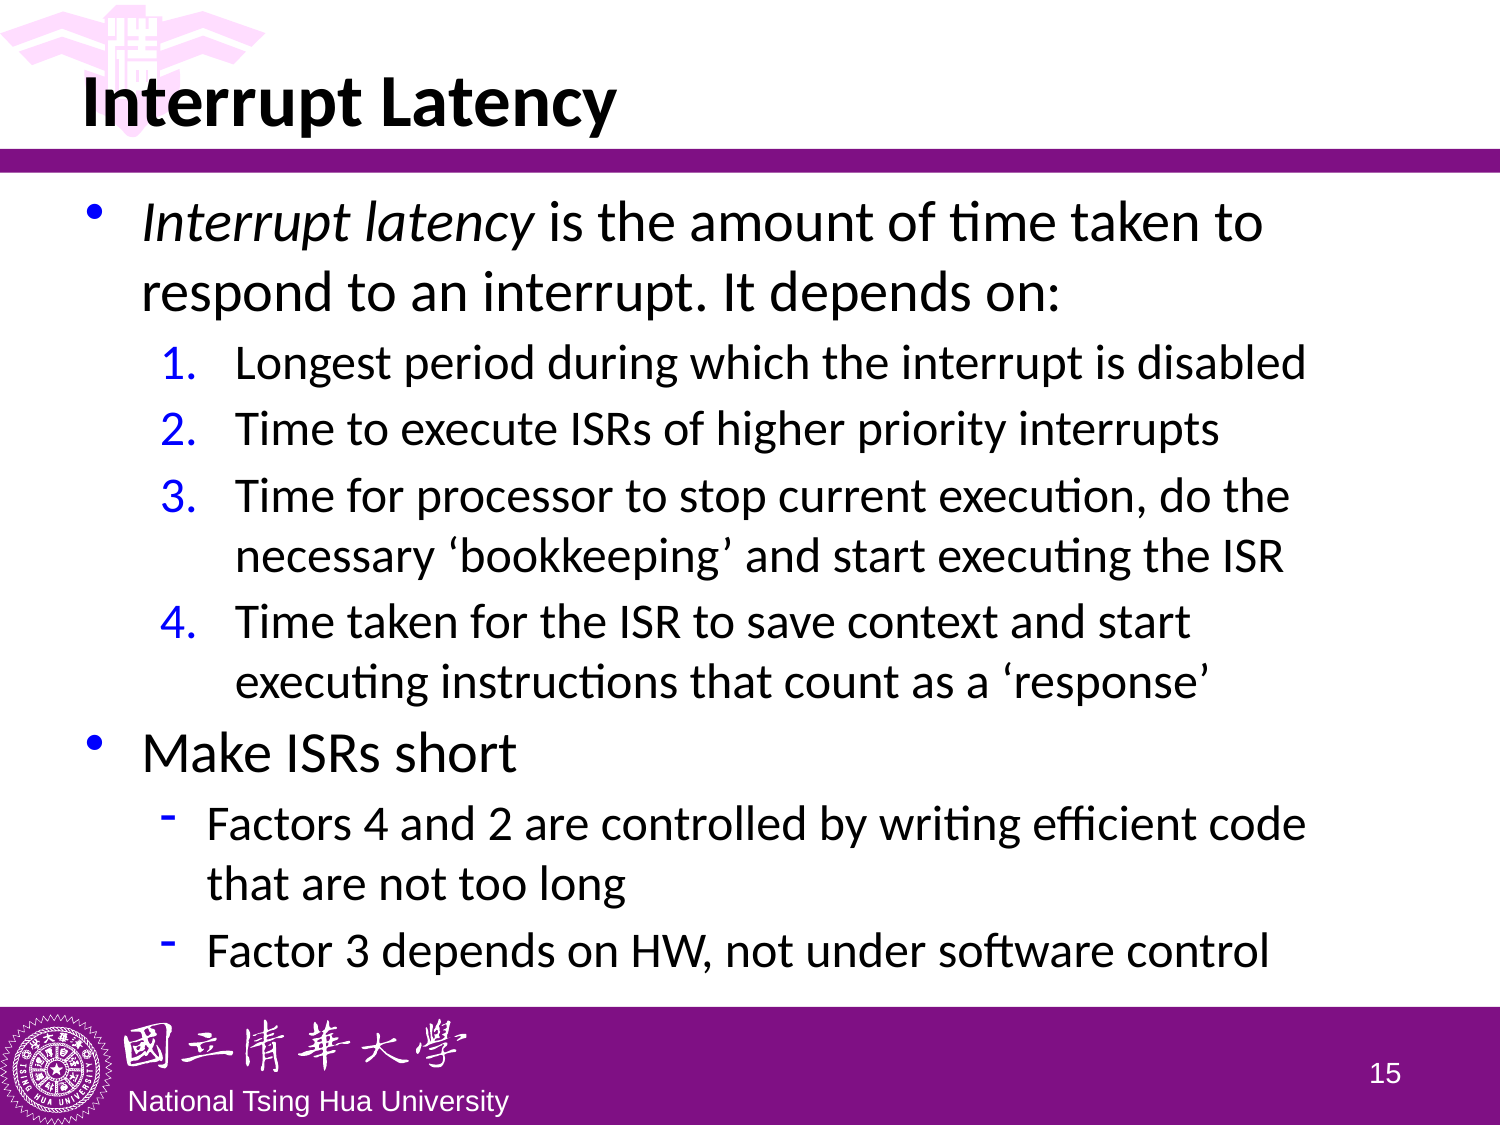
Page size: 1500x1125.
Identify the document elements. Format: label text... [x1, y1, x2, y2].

title Interrupt Latency [66, 37, 1413, 149]
list Interrupt latency is the amount of time taken to respond to an interrupt. It depends on: Longest period during which the interrupt is disabled Time to execute ISRs of higher priority interrupts Time for processor to stop current execution, do the necessary ‘bookkeeping’ and start executing the ISR Time taken for the ISR to save context and start executing instructions that count as a ‘response’ Make ISRs short Factors 4 and 2 are controlled by writing efficient code that are not too long Factor 3 depends on HW, not under software control [69, 175, 1412, 1000]
slide_number 14 [1104, 1021, 1417, 1097]
